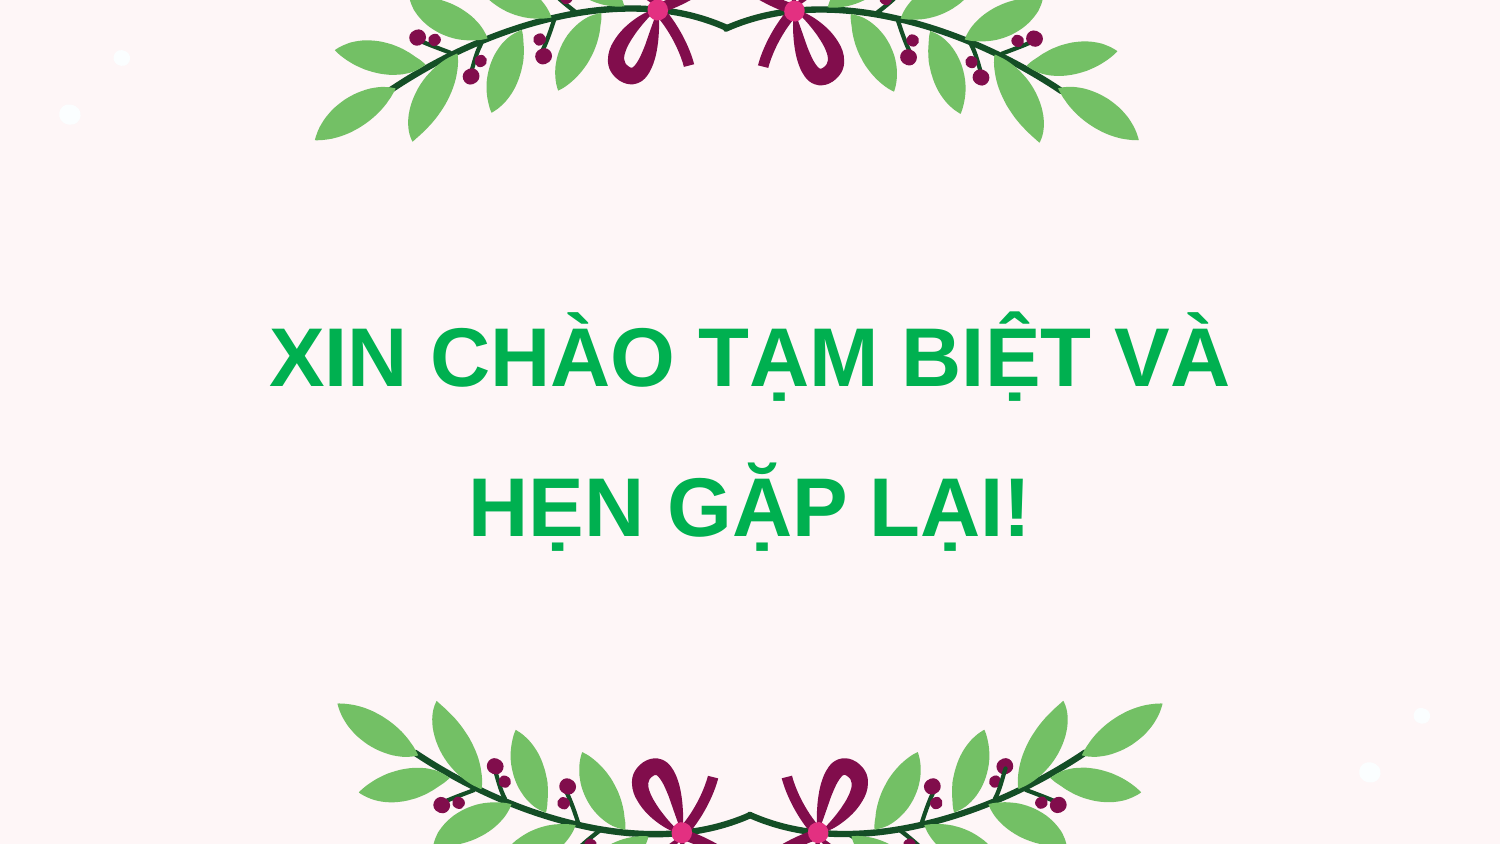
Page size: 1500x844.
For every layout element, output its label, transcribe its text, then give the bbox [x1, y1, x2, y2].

text_box XIN CHÀO TẠM BIỆT VÀ HẸN GẶP LẠI! [251, 246, 1249, 561]
